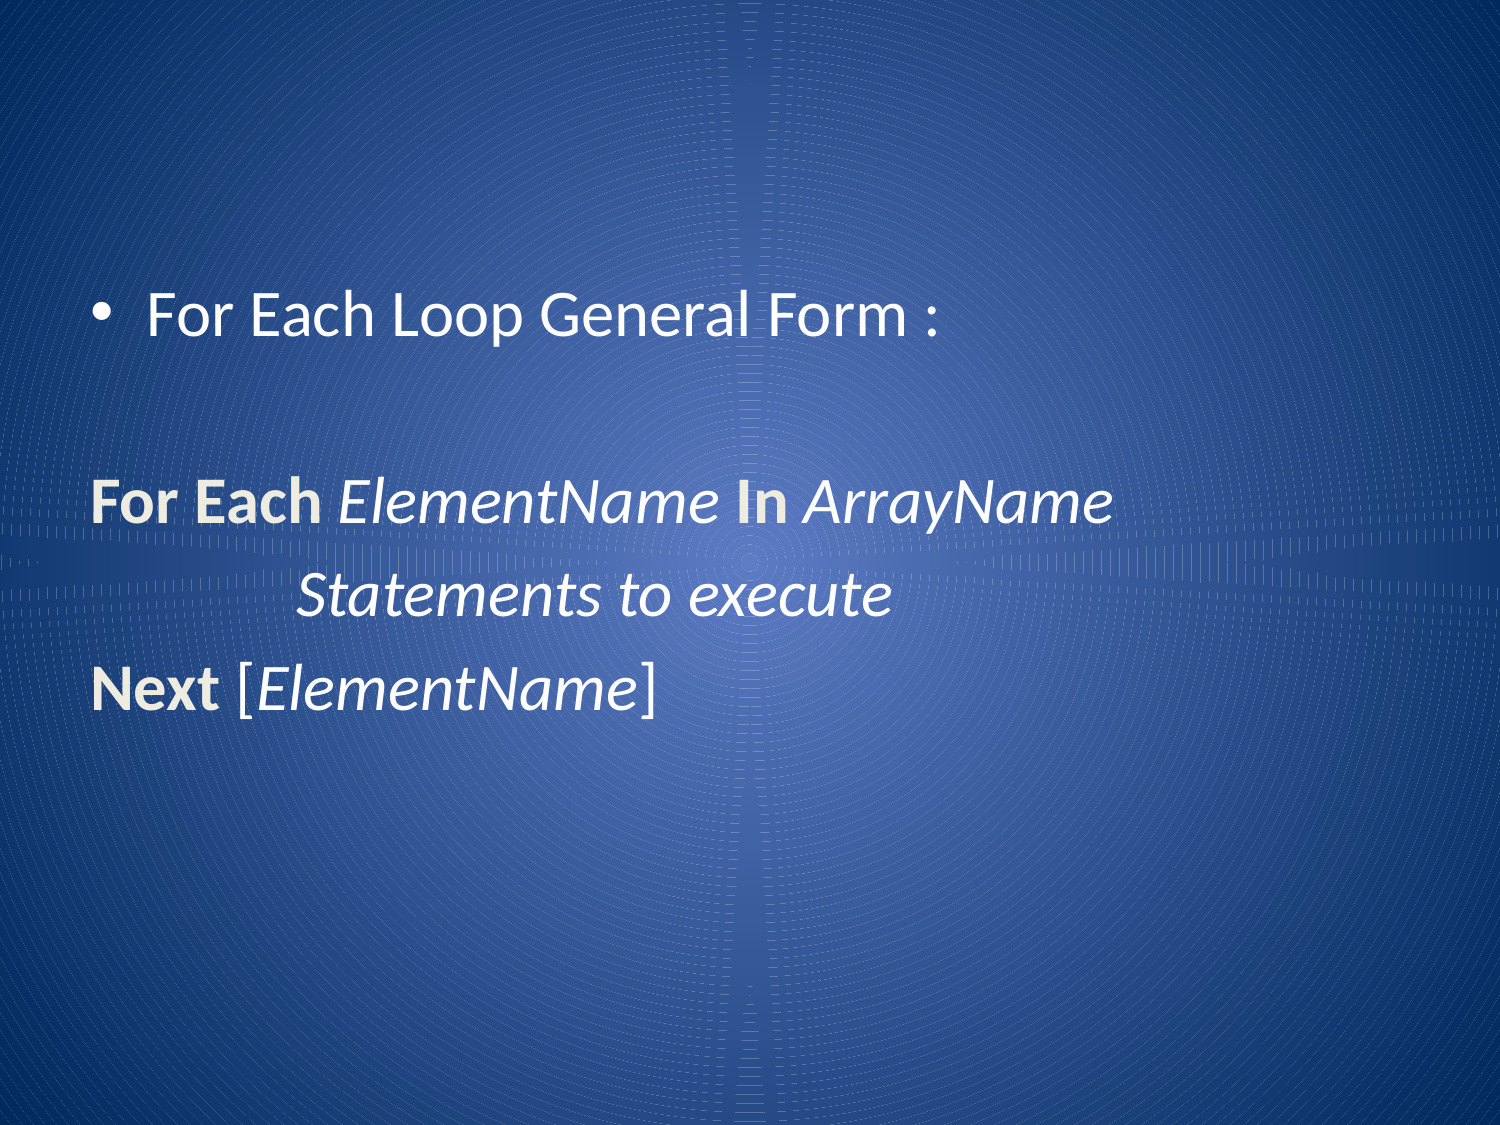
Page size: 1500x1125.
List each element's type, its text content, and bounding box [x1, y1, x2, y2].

list For Each Loop General Form : For Each ElementName In ArrayName Statements to execute Next [ElementName] [75, 262, 1425, 1005]
